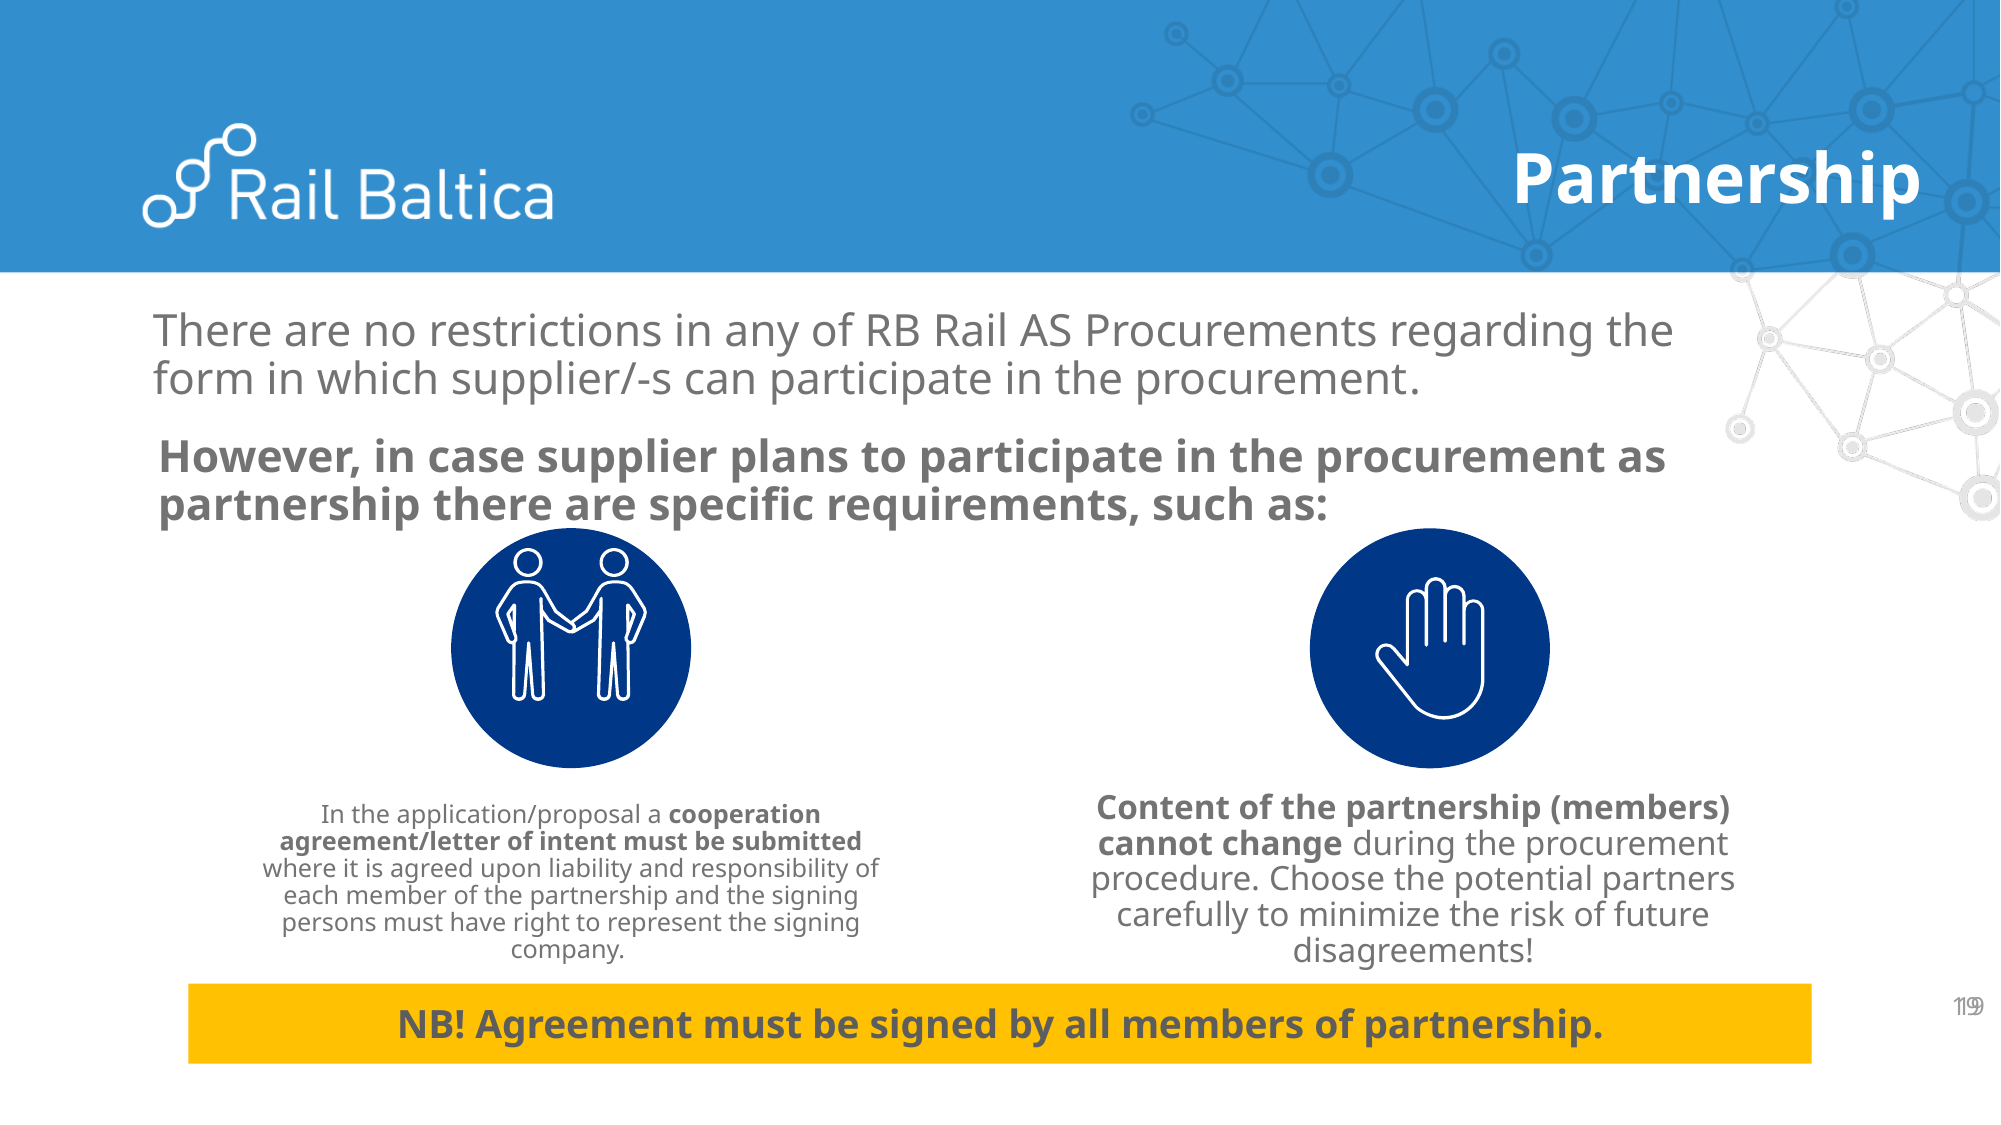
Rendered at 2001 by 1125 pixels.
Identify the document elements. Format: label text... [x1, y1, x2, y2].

text_box NB! Agreement must be signed by all members of partnership. [188, 983, 1812, 1064]
list Partnership [790, 119, 1938, 244]
text_box In the application/proposal a cooperation agreement/letter of intent must be submitted where it is agreed upon liability and responsibility of each member of the partnership and the signing persons must have right to represent the signing company. [220, 791, 922, 976]
picture [0, 0, 2000, 1125]
text_box However, in case supplier plans to participate in the procurement as partnership there are specific requirements, such as: [137, 423, 1771, 562]
text_box Content of the partnership (members) cannot change during the procurement procedure. Choose the potential partners carefully to minimize the risk of future disagreements! [1054, 780, 1774, 983]
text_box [451, 528, 692, 769]
list There are no restrictions in any of RB Rail AS Procurements regarding the form in which supplier/-s can participate in the procurement. [137, 300, 1755, 423]
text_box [1309, 528, 1550, 769]
text_box 19 [1774, 980, 2000, 1035]
